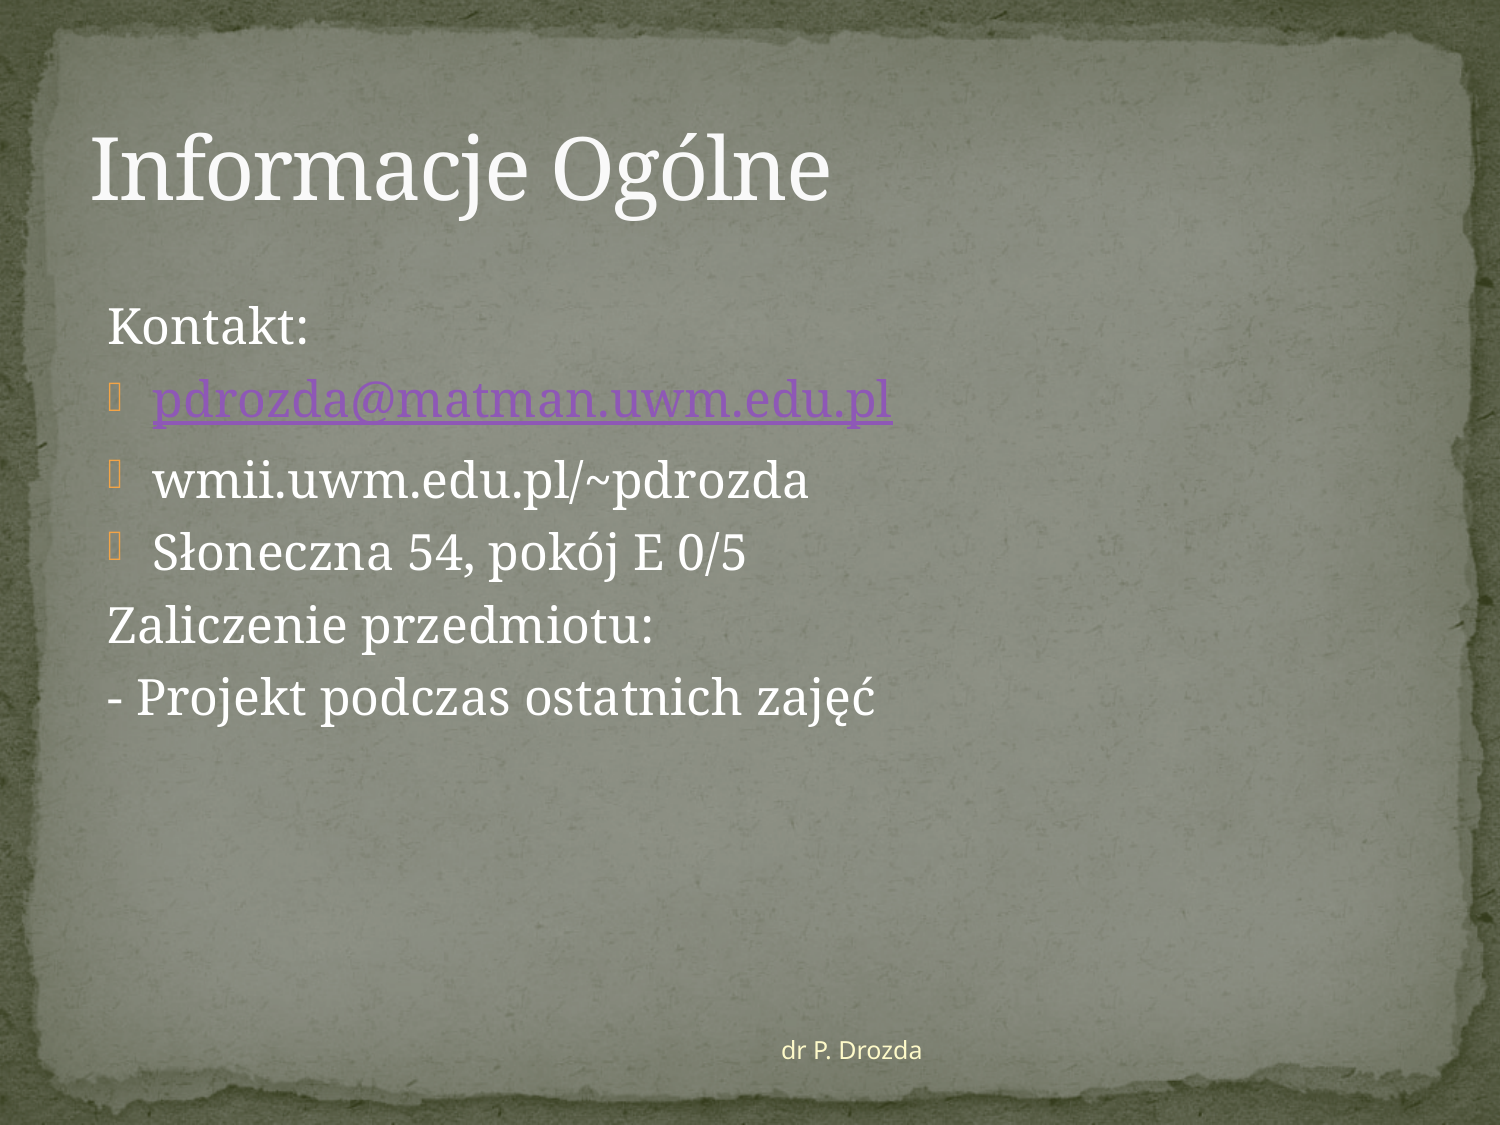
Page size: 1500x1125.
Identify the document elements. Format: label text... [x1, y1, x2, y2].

footer dr P. Drozda [350, 1017, 938, 1081]
list Kontakt: pdrozda@matman.uwm.edu.pl wmii.uwm.edu.pl/~pdrozda Słoneczna 54, pokój E 0/5 Zaliczenie przedmiotu: - Projekt podczas ostatnich zajęć [92, 287, 1406, 1012]
title Informacje Ogólne [74, 24, 1425, 225]
